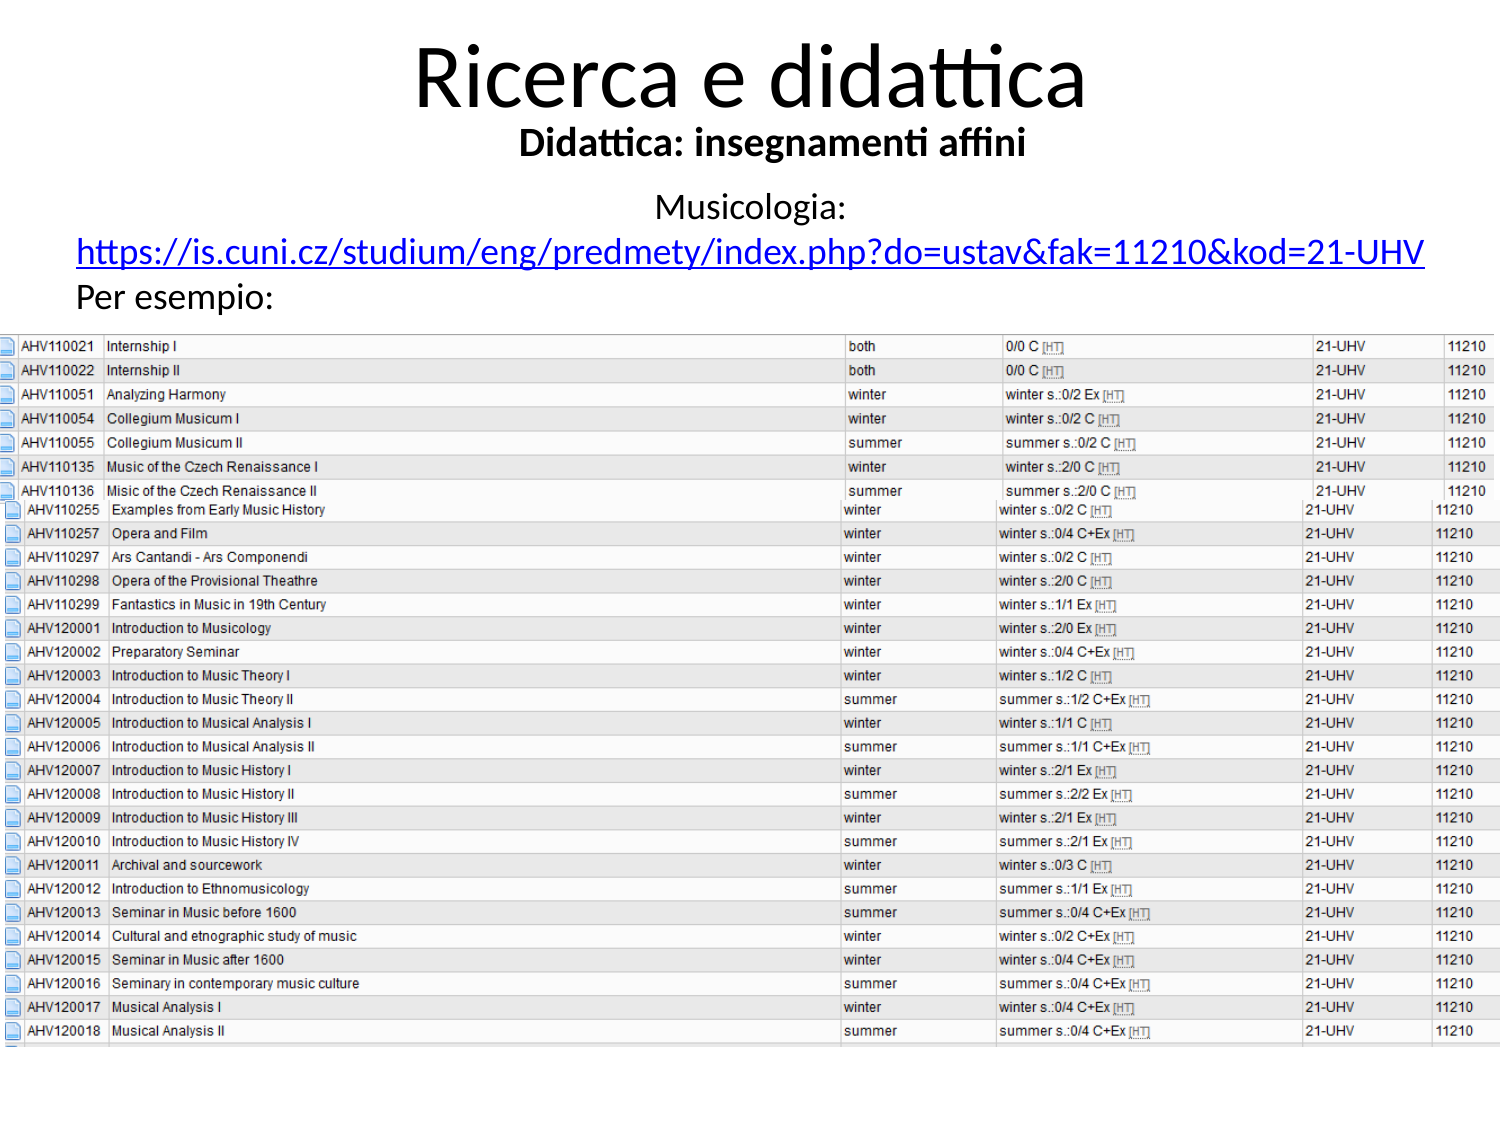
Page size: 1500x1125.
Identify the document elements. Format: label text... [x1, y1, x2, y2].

text_box Ricerca e didattica [76, 8, 1427, 174]
picture [0, 334, 1500, 1047]
text_box Didattica: insegnamenti affini [504, 107, 1042, 172]
text_box Musicologia: https://is.cuni.cz/studium/eng/predmety/index.php?do=ustav&fak=11210&kod=21-UHV Per esempio: [61, 174, 1441, 325]
